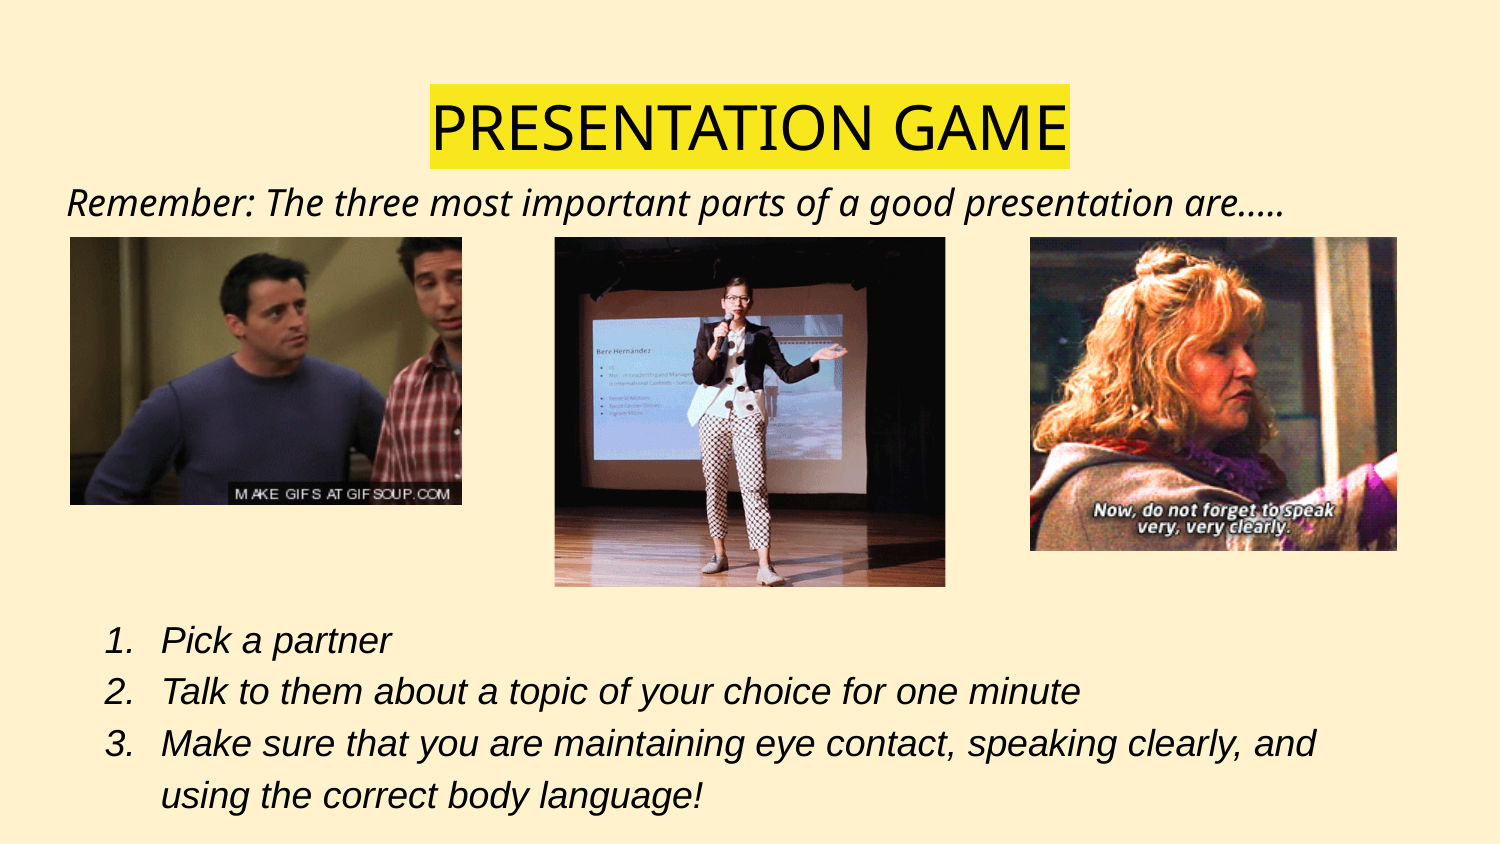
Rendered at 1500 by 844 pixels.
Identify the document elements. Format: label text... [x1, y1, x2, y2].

text_box Pick a partner Talk to them about a topic of your choice for one minute Make sure that you are maintaining eye contact, speaking clearly, and using the correct body language! [70, 600, 1422, 825]
list Remember: The three most important parts of a good presentation are….. [51, 156, 1449, 238]
picture [1029, 237, 1397, 551]
picture [70, 237, 462, 530]
title PRESENTATION GAME [51, 72, 1449, 156]
picture [554, 237, 946, 587]
